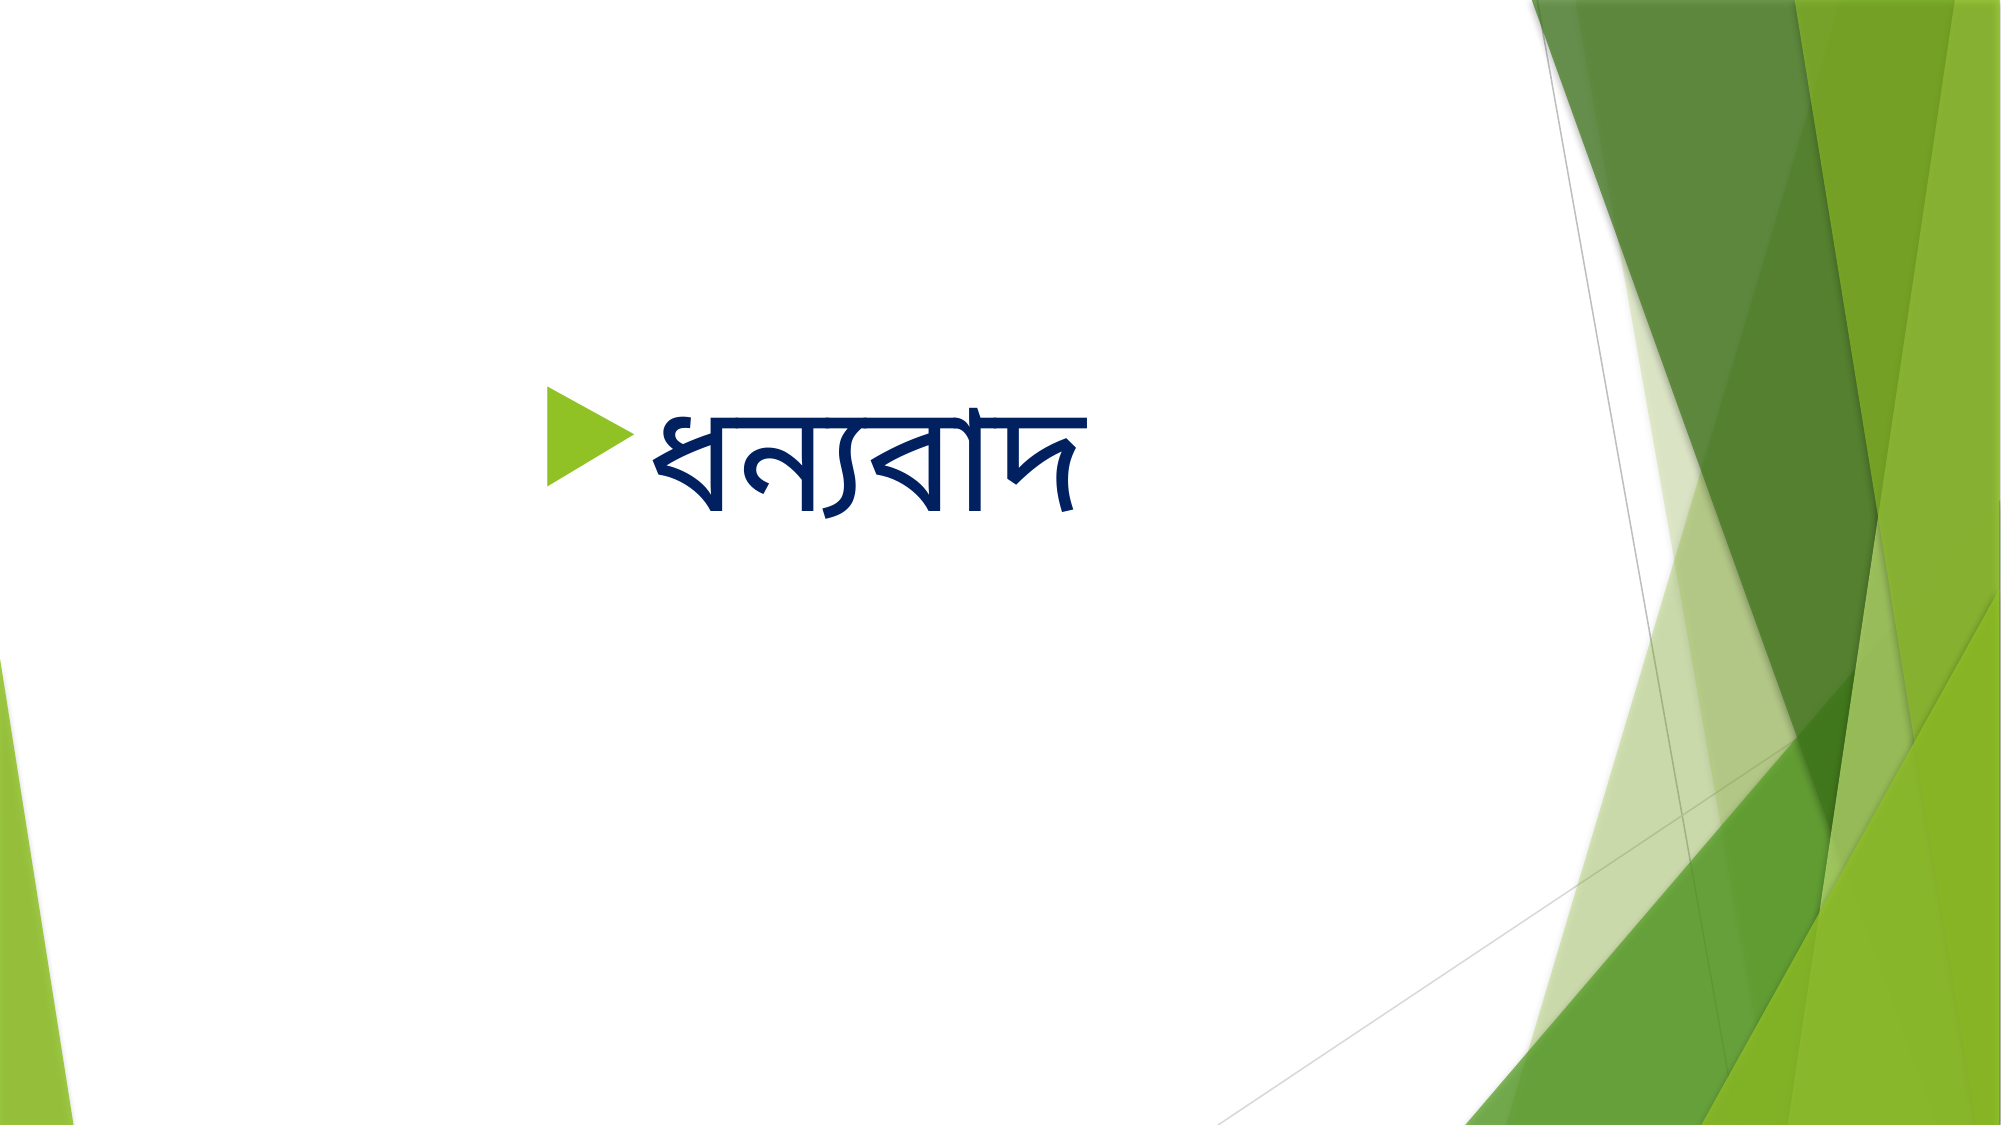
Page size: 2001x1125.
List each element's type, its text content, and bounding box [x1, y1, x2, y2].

list ধন্যবাদ [111, 354, 1522, 992]
